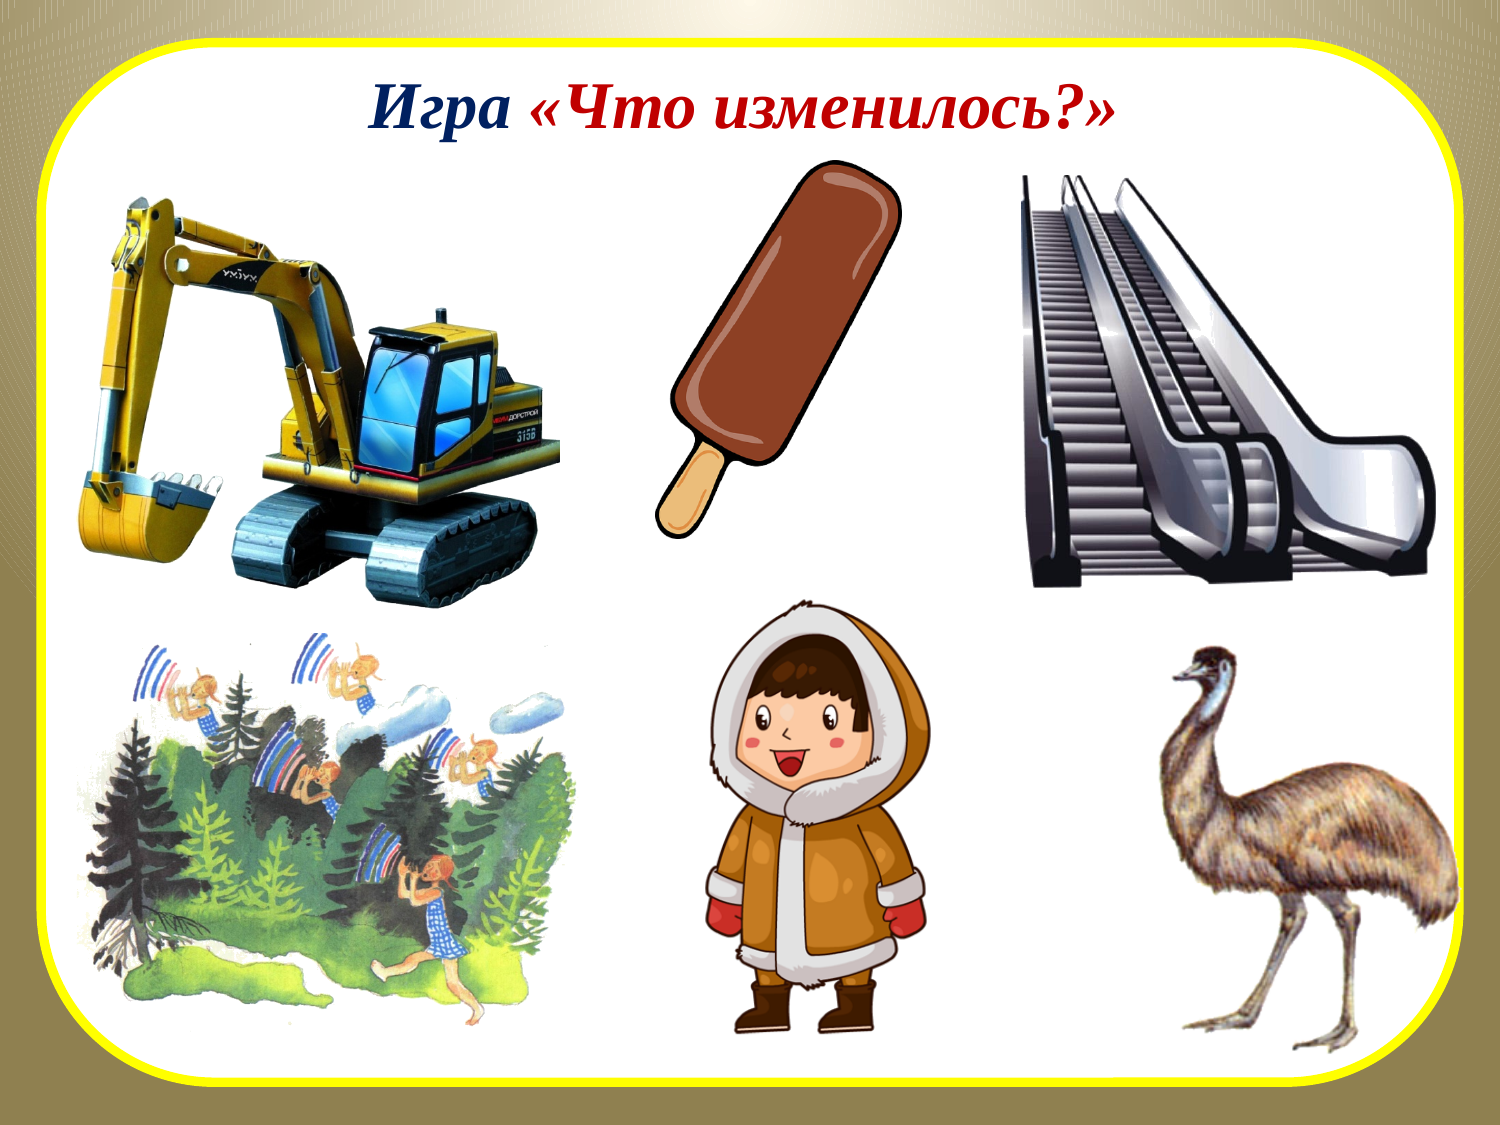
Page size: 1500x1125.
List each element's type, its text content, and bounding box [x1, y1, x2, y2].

picture [76, 633, 587, 1033]
picture [76, 196, 561, 610]
picture [655, 160, 902, 539]
picture [643, 562, 990, 1082]
picture [1021, 160, 1436, 602]
text_box Игра «Что изменилось?» [135, 54, 1353, 150]
text_box [39, 40, 1461, 1085]
picture [1151, 633, 1465, 1059]
